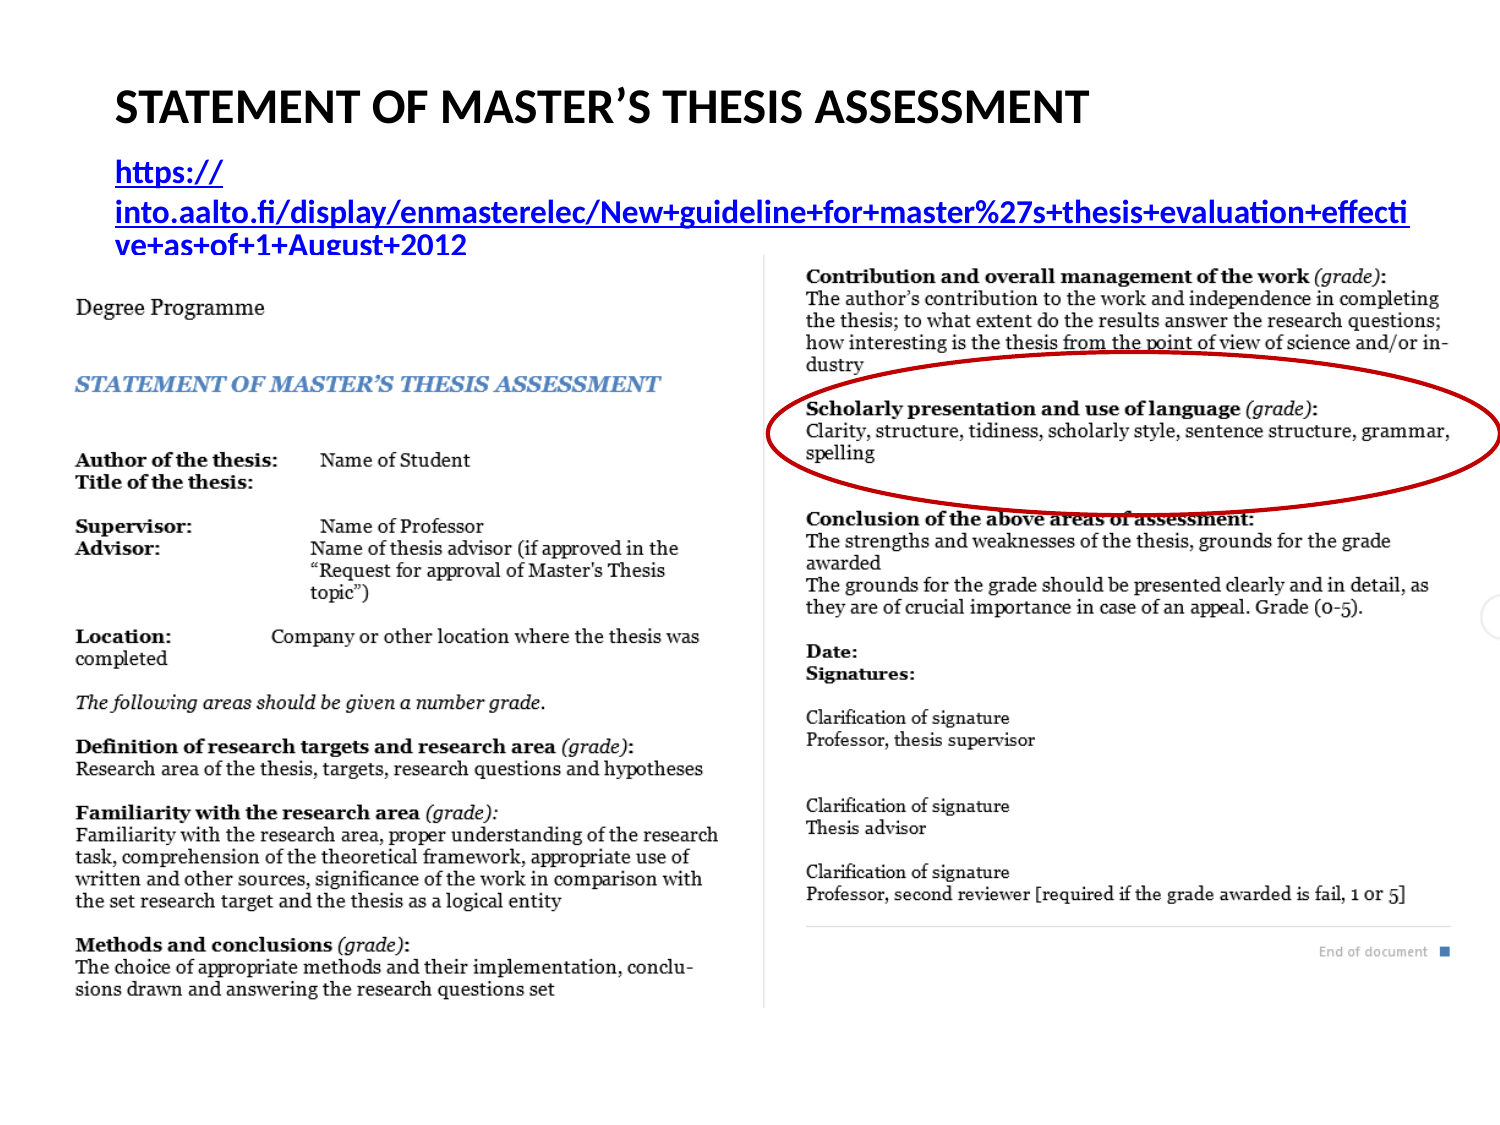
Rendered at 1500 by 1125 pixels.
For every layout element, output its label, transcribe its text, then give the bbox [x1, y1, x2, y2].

picture [67, 255, 1500, 1008]
text_box STATEMENT OF MASTER’S THESIS ASSESSMENT [100, 66, 1140, 142]
text_box https://into.aalto.fi/display/enmasterelec/New+guideline+for+master%27s+thesis+evaluation+effective+as+of+1+August+2012 [100, 142, 1436, 238]
